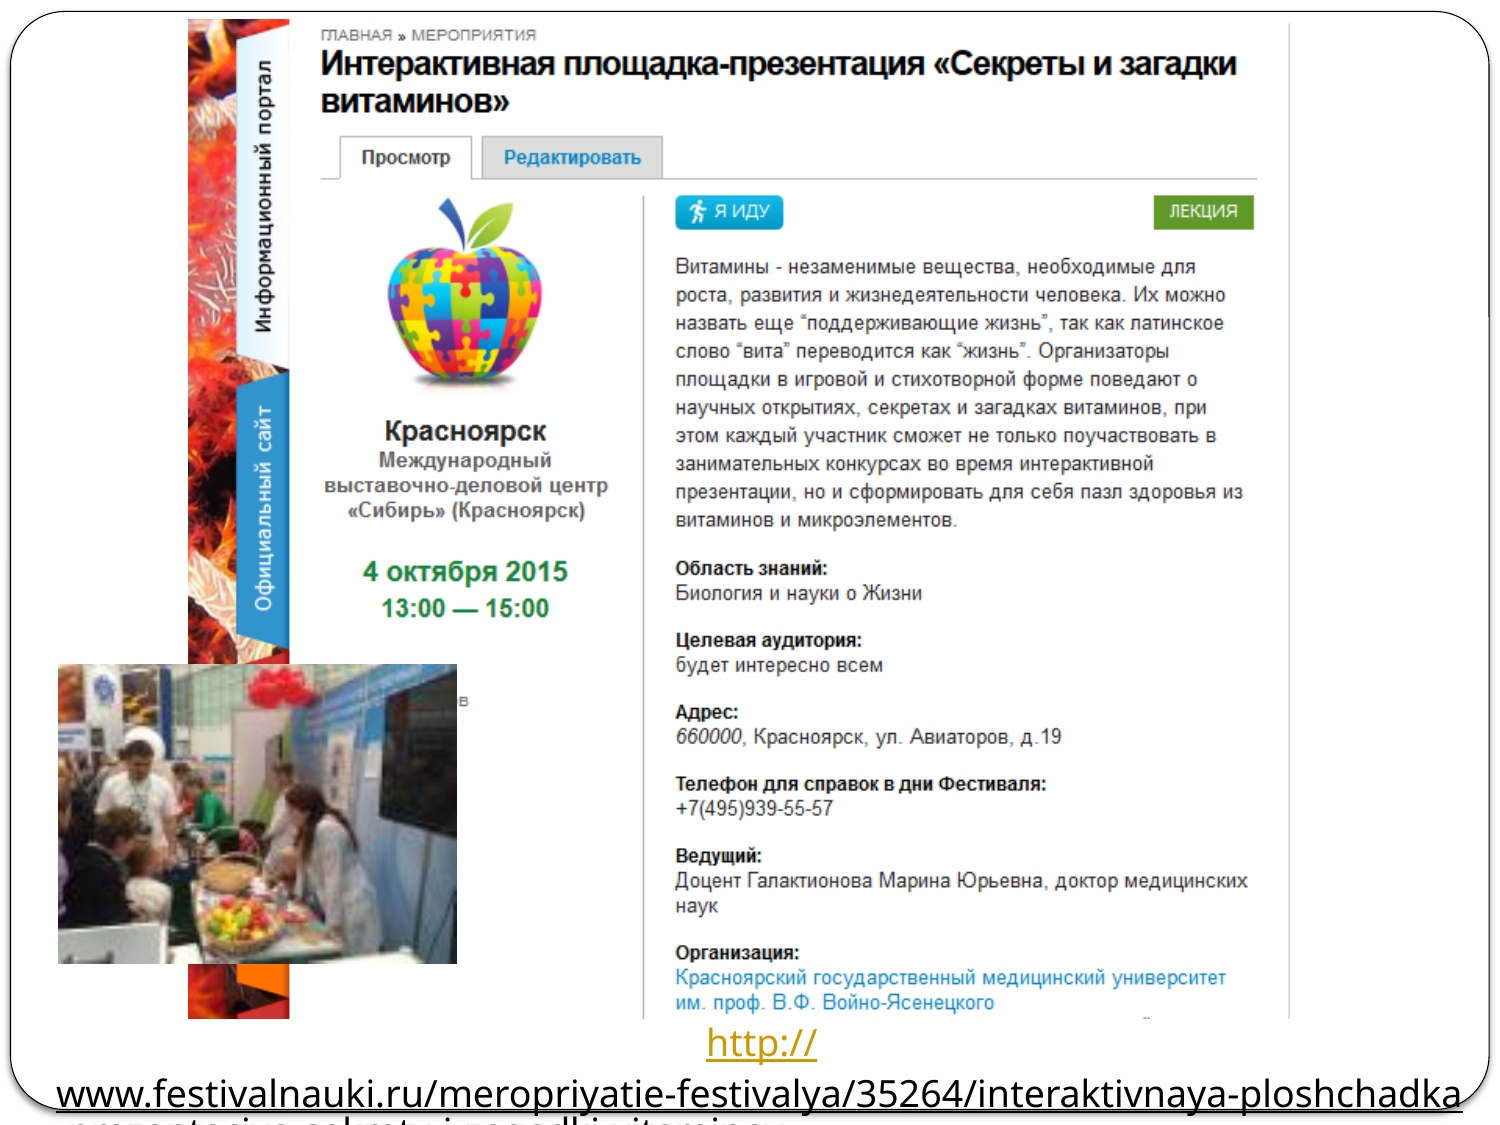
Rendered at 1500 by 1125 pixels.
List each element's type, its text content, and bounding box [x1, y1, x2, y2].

picture [58, 18, 1299, 1020]
text_box http://www.festivalnauki.ru/meropriyatie-festivalya/35264/interaktivnaya-ploshchadka-prezentaciya-sekrety-i-zagadki-vitaminov [41, 1011, 1483, 1125]
